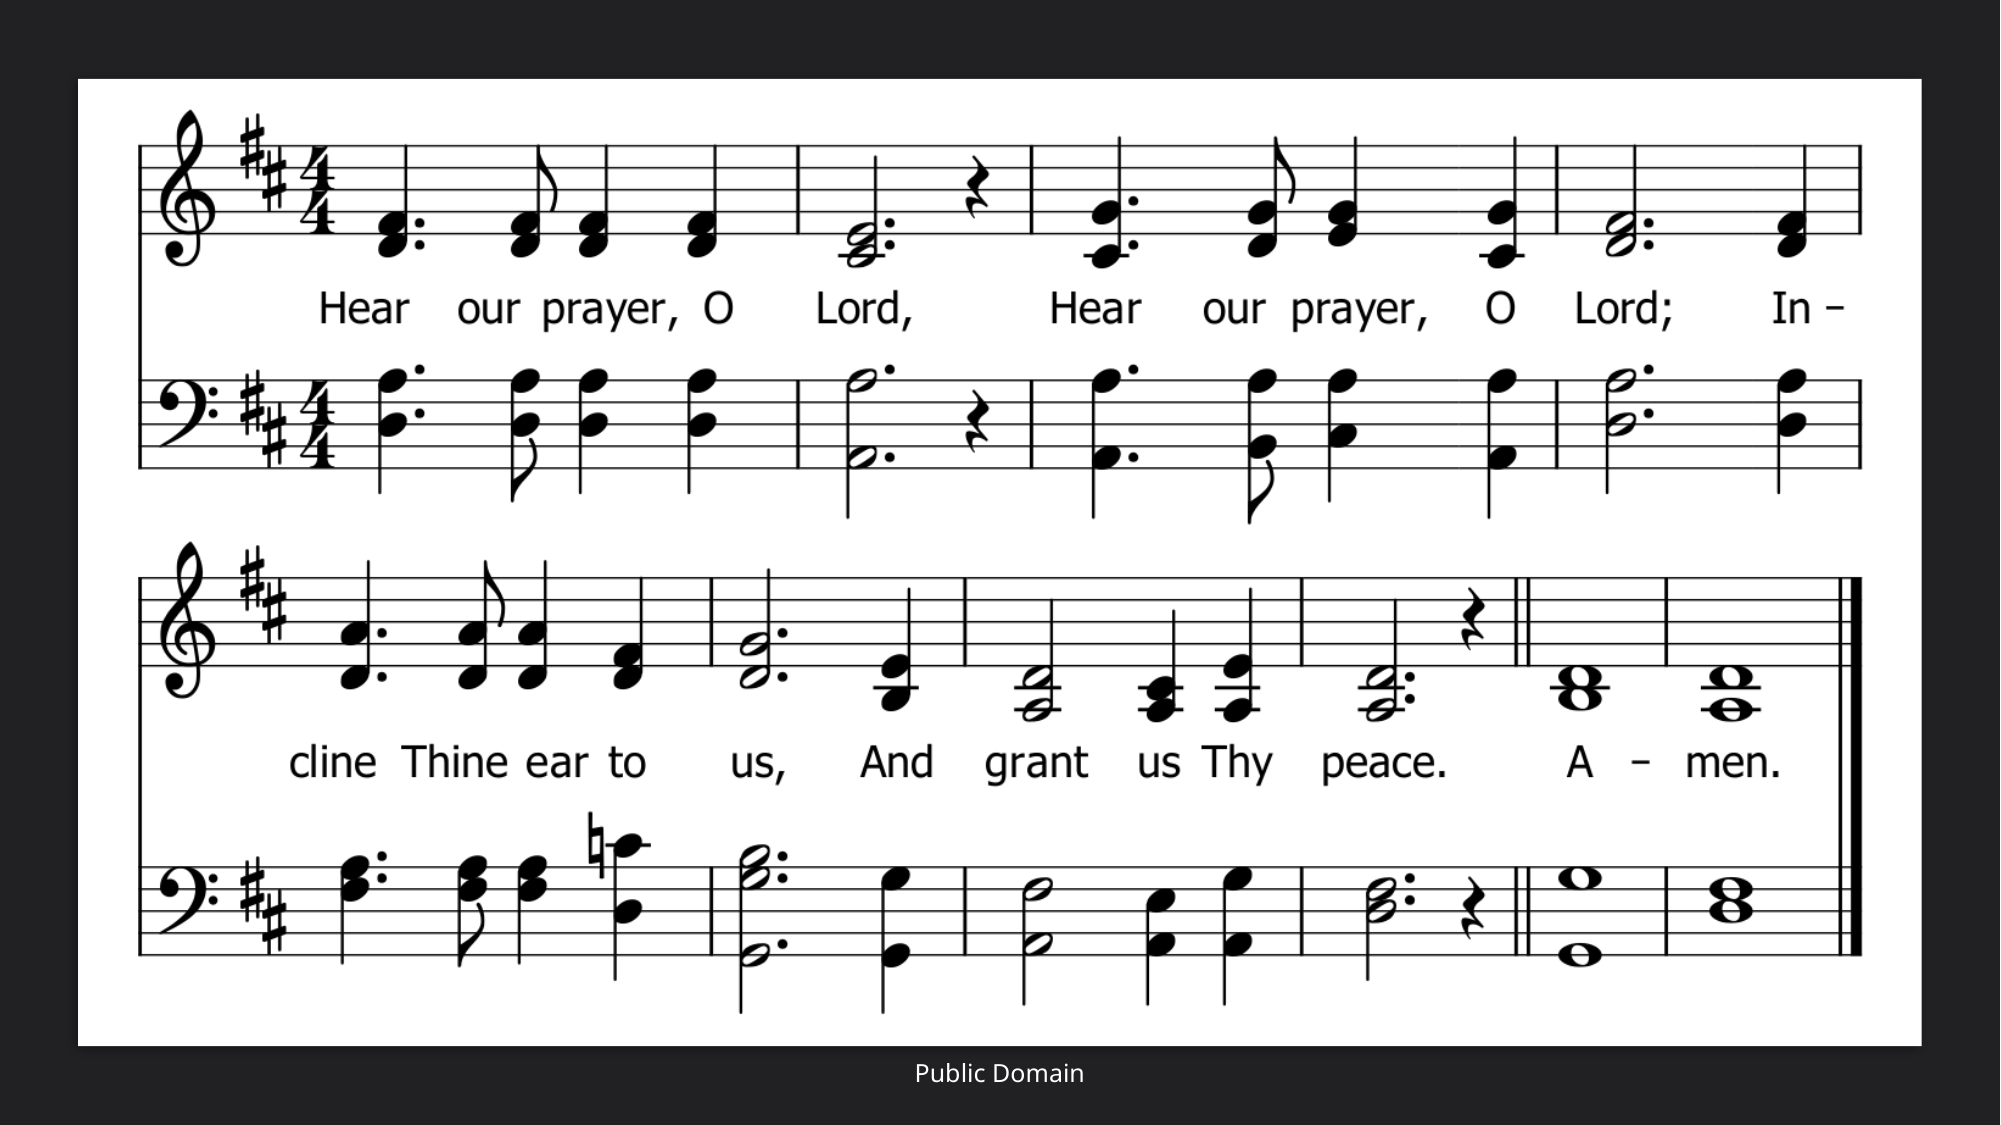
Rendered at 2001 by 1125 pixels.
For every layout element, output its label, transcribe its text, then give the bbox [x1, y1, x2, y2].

footer Public Domain [662, 1042, 1338, 1103]
picture [137, 105, 1863, 1020]
text_box [77, 77, 1923, 1048]
text_box [0, 0, 2000, 1125]
